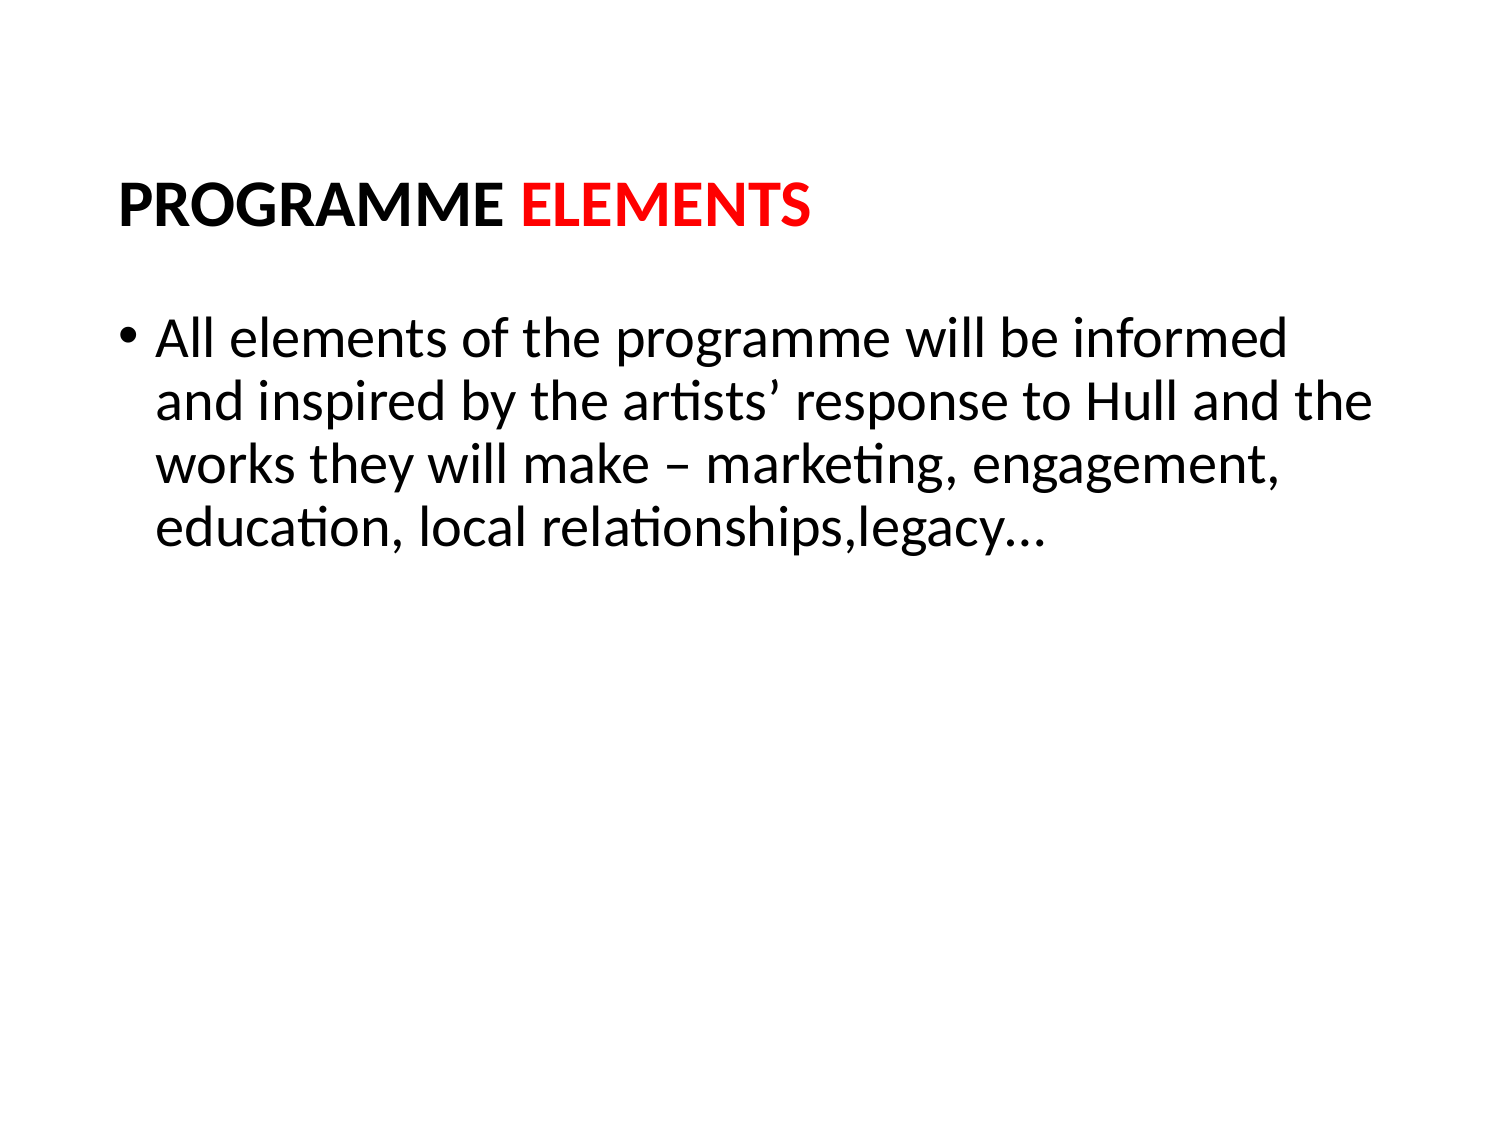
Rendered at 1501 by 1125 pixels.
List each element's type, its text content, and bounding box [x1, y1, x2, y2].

title PROGRAMME ELEMENTS [103, 59, 1398, 278]
list All elements of the programme will be informed and inspired by the artists’ response to Hull and the works they will make – marketing, engagement, education, local relationships,legacy… [103, 299, 1398, 1014]
